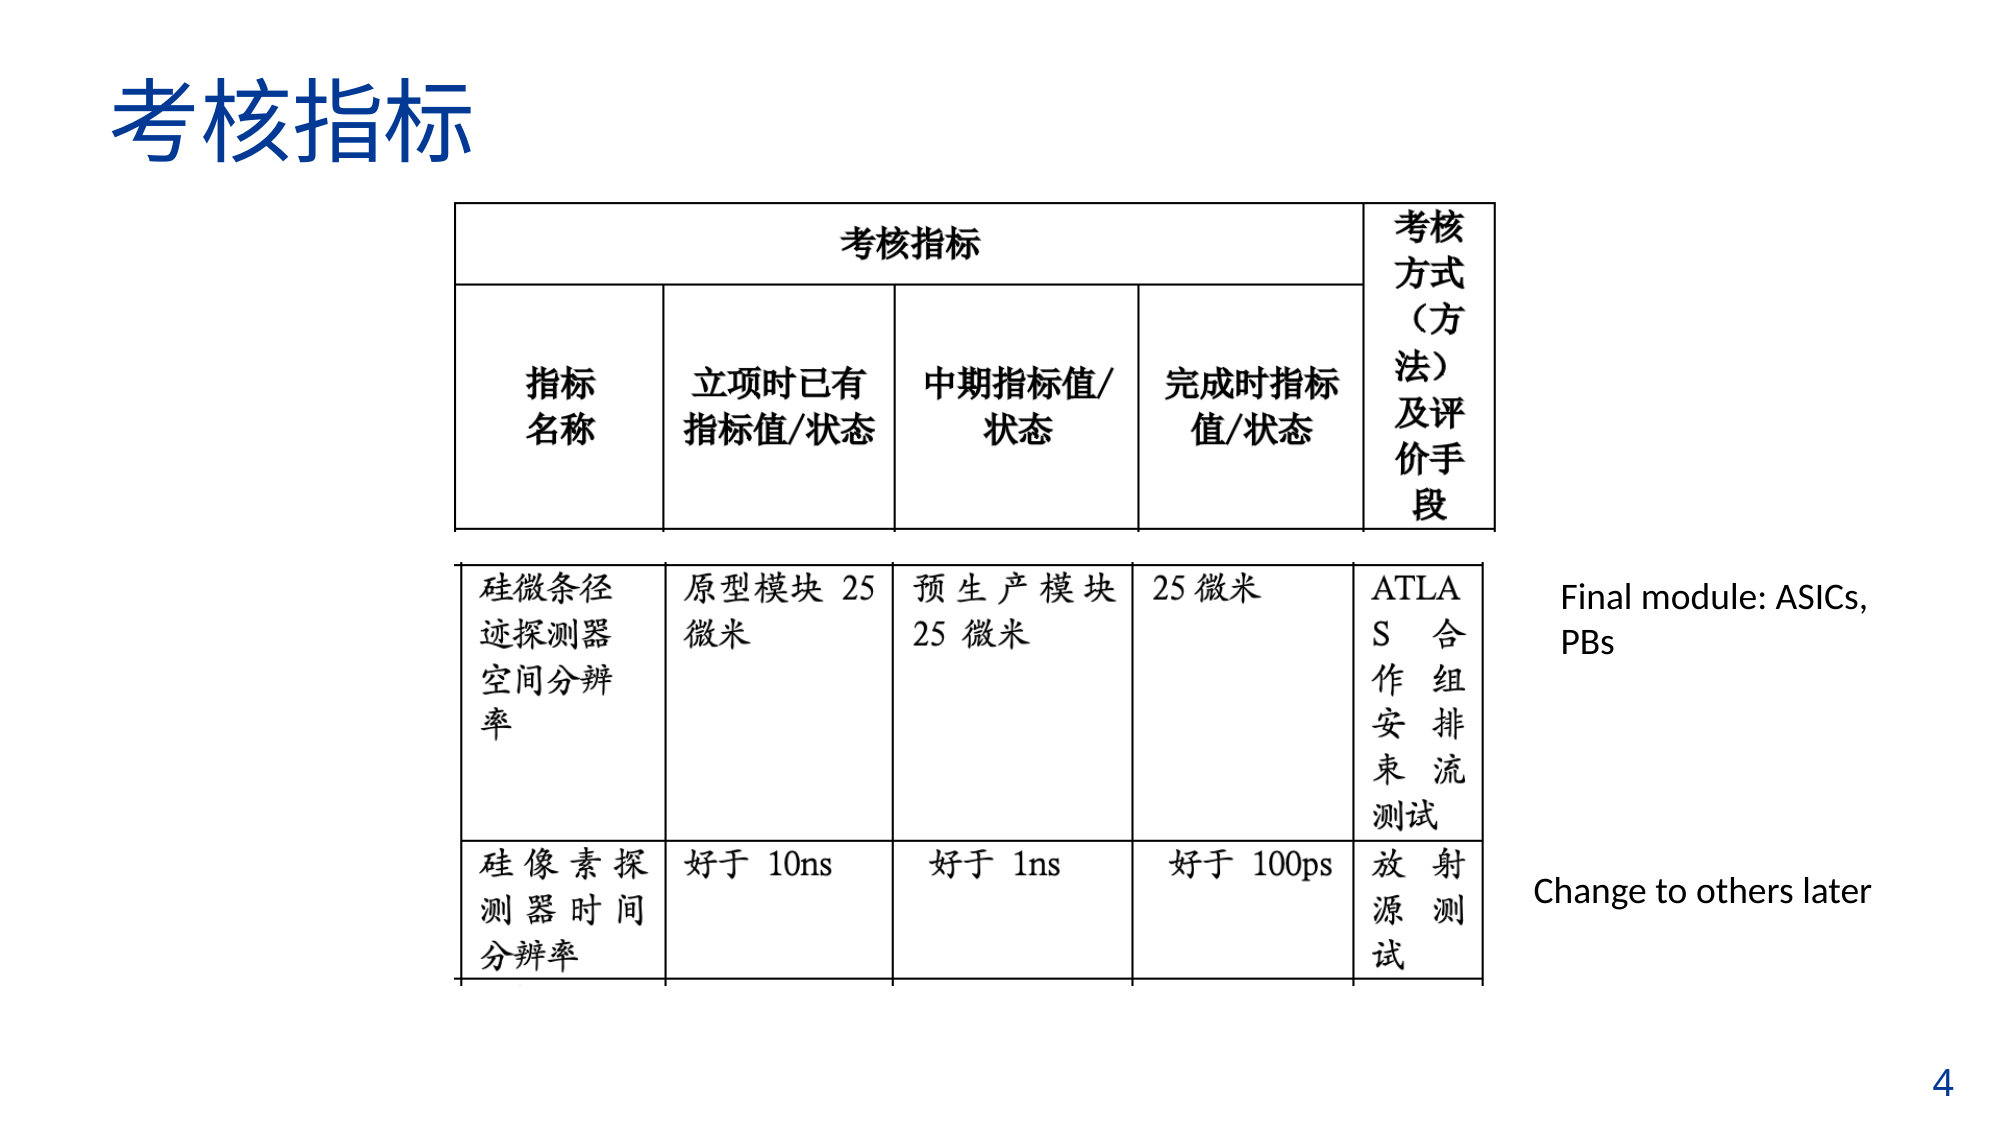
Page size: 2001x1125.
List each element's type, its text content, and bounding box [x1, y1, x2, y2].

text_box Final module: ASICs, PBs [1545, 565, 1927, 670]
picture [454, 200, 1500, 532]
picture [454, 562, 1490, 986]
title 考核指标 [51, 50, 1948, 201]
text_box Change to others later [1518, 858, 1900, 919]
slide_number 4 [1518, 1051, 1969, 1112]
